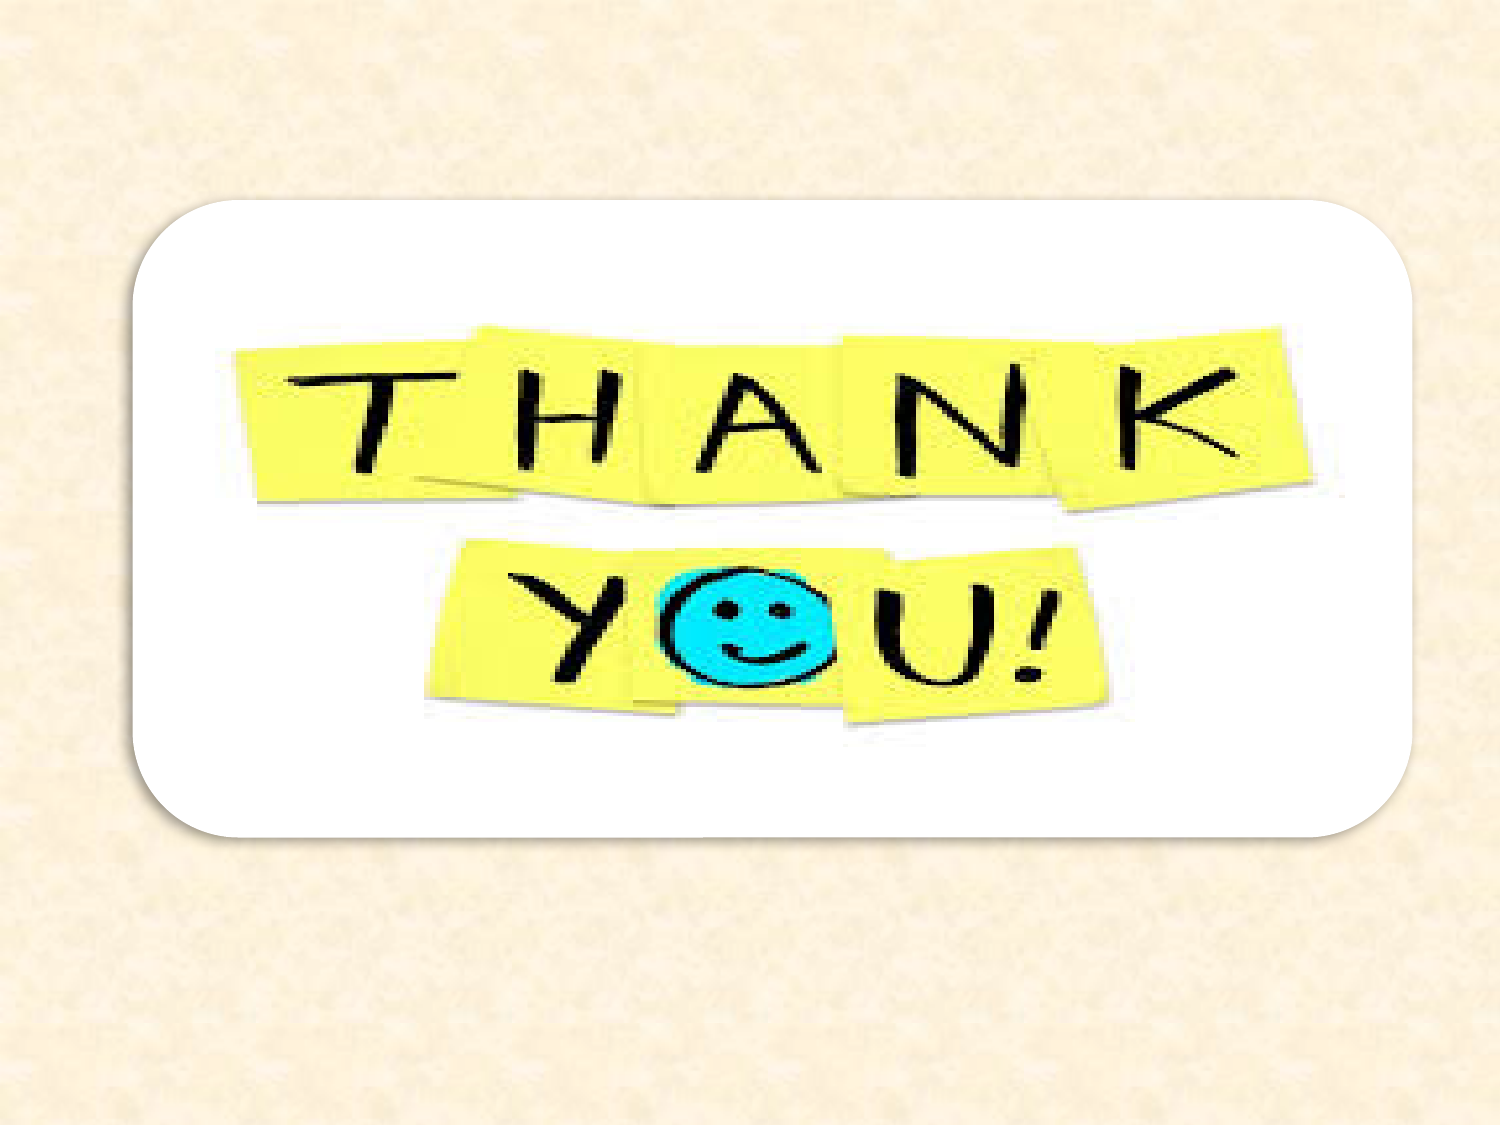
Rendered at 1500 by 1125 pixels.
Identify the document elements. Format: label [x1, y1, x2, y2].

picture [132, 199, 1413, 838]
